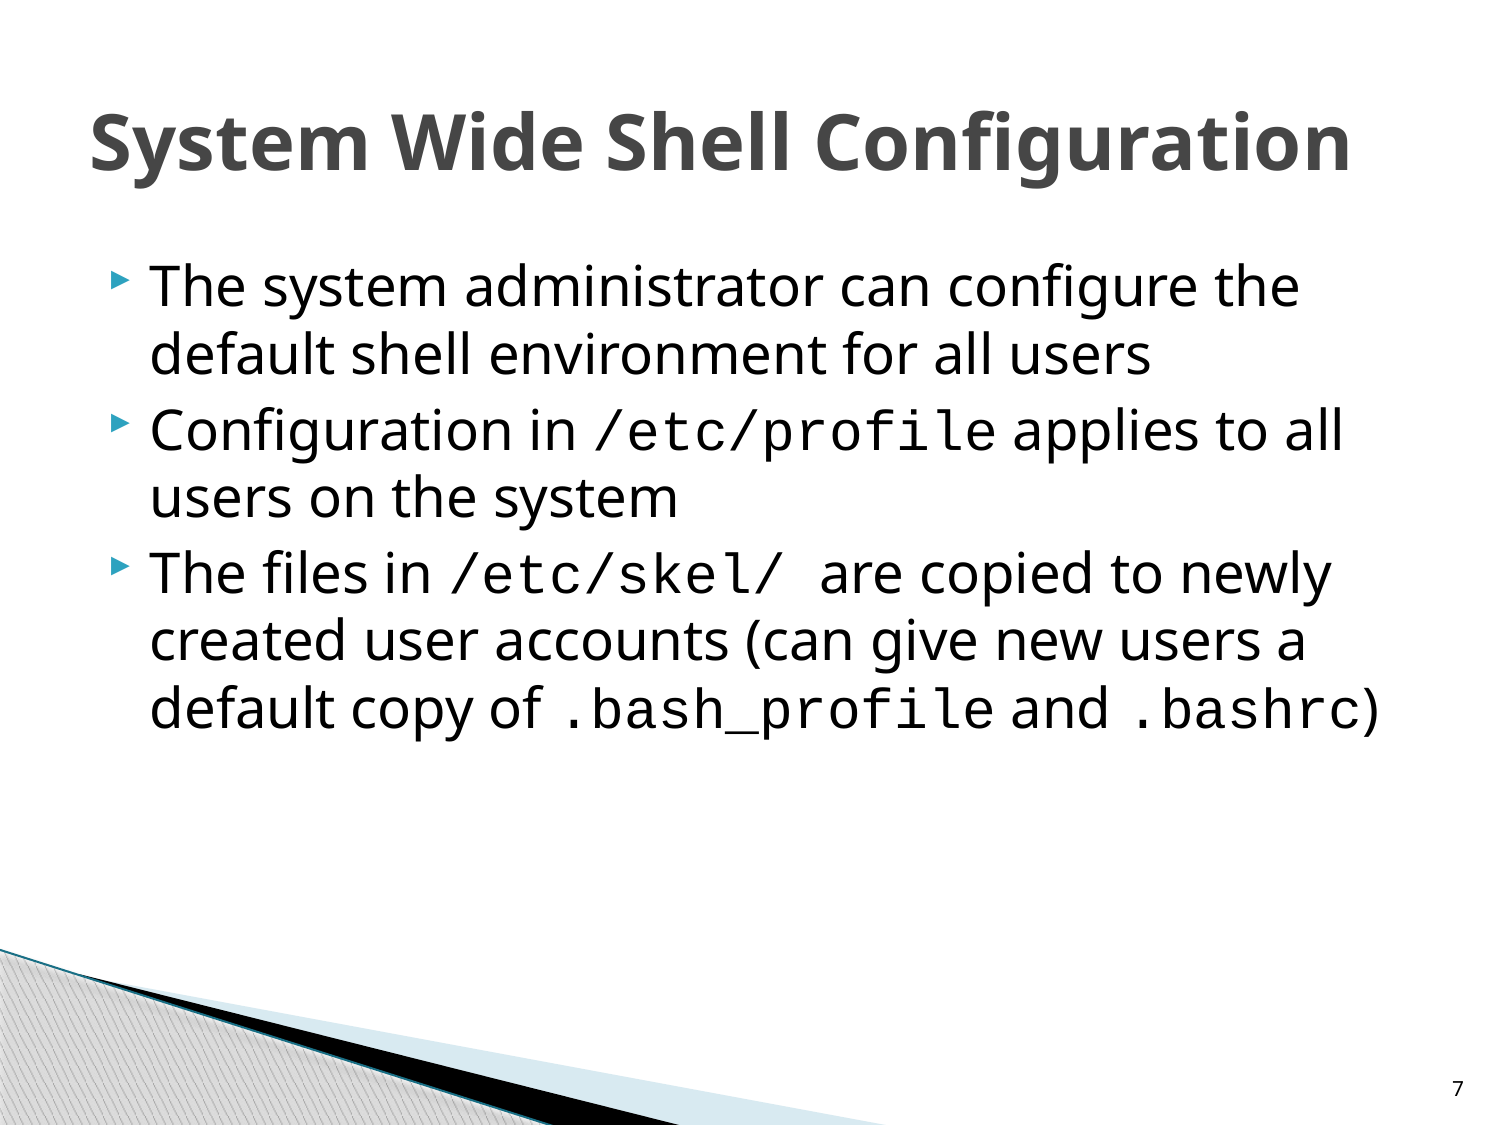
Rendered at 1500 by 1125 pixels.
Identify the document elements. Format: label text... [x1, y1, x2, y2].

slide_number 7 [1418, 1051, 1479, 1112]
title System Wide Shell Configuration [75, 45, 1425, 233]
list The system administrator can configure the default shell environment for all users Configuration in /etc/profile applies to all users on the system The files in /etc/skel/ are copied to newly created user accounts (can give new users a default copy of .bash_profile and .bashrc) [74, 242, 1426, 986]
